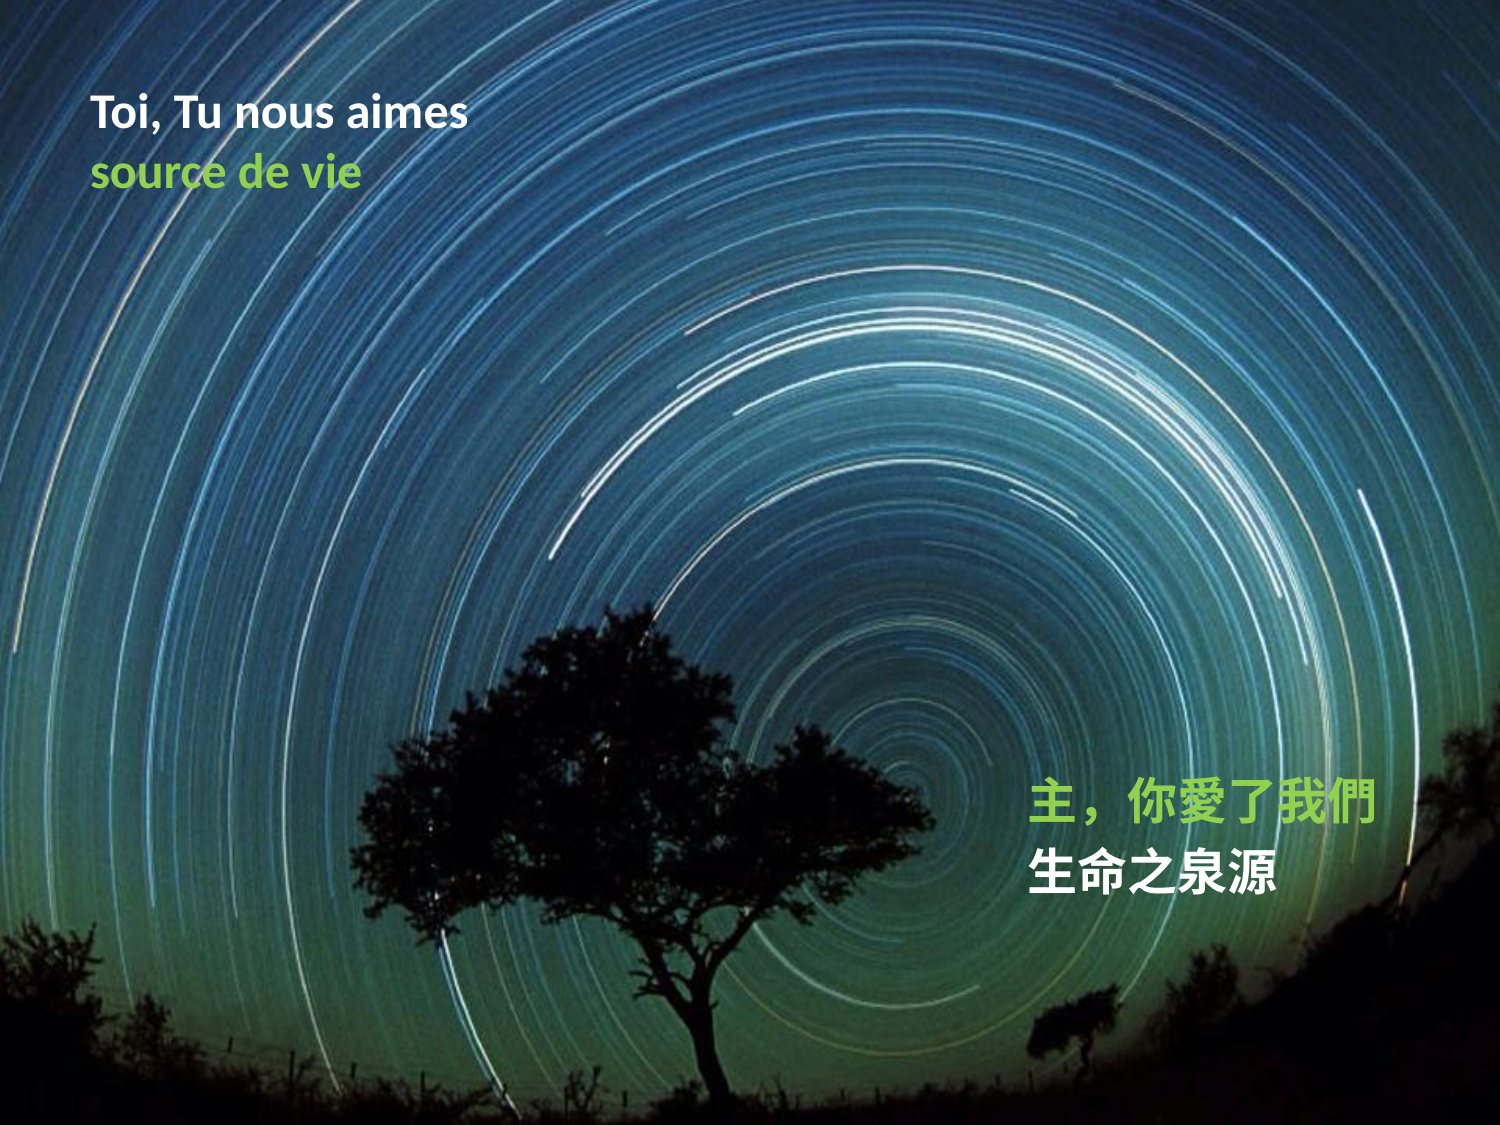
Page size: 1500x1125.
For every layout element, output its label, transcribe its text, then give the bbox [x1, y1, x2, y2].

picture [0, 0, 1500, 1125]
title Toi, Tu nous aimes source de vie [75, 45, 1425, 233]
list 主，你愛了我們 生命之泉源 [1012, 762, 1438, 963]
